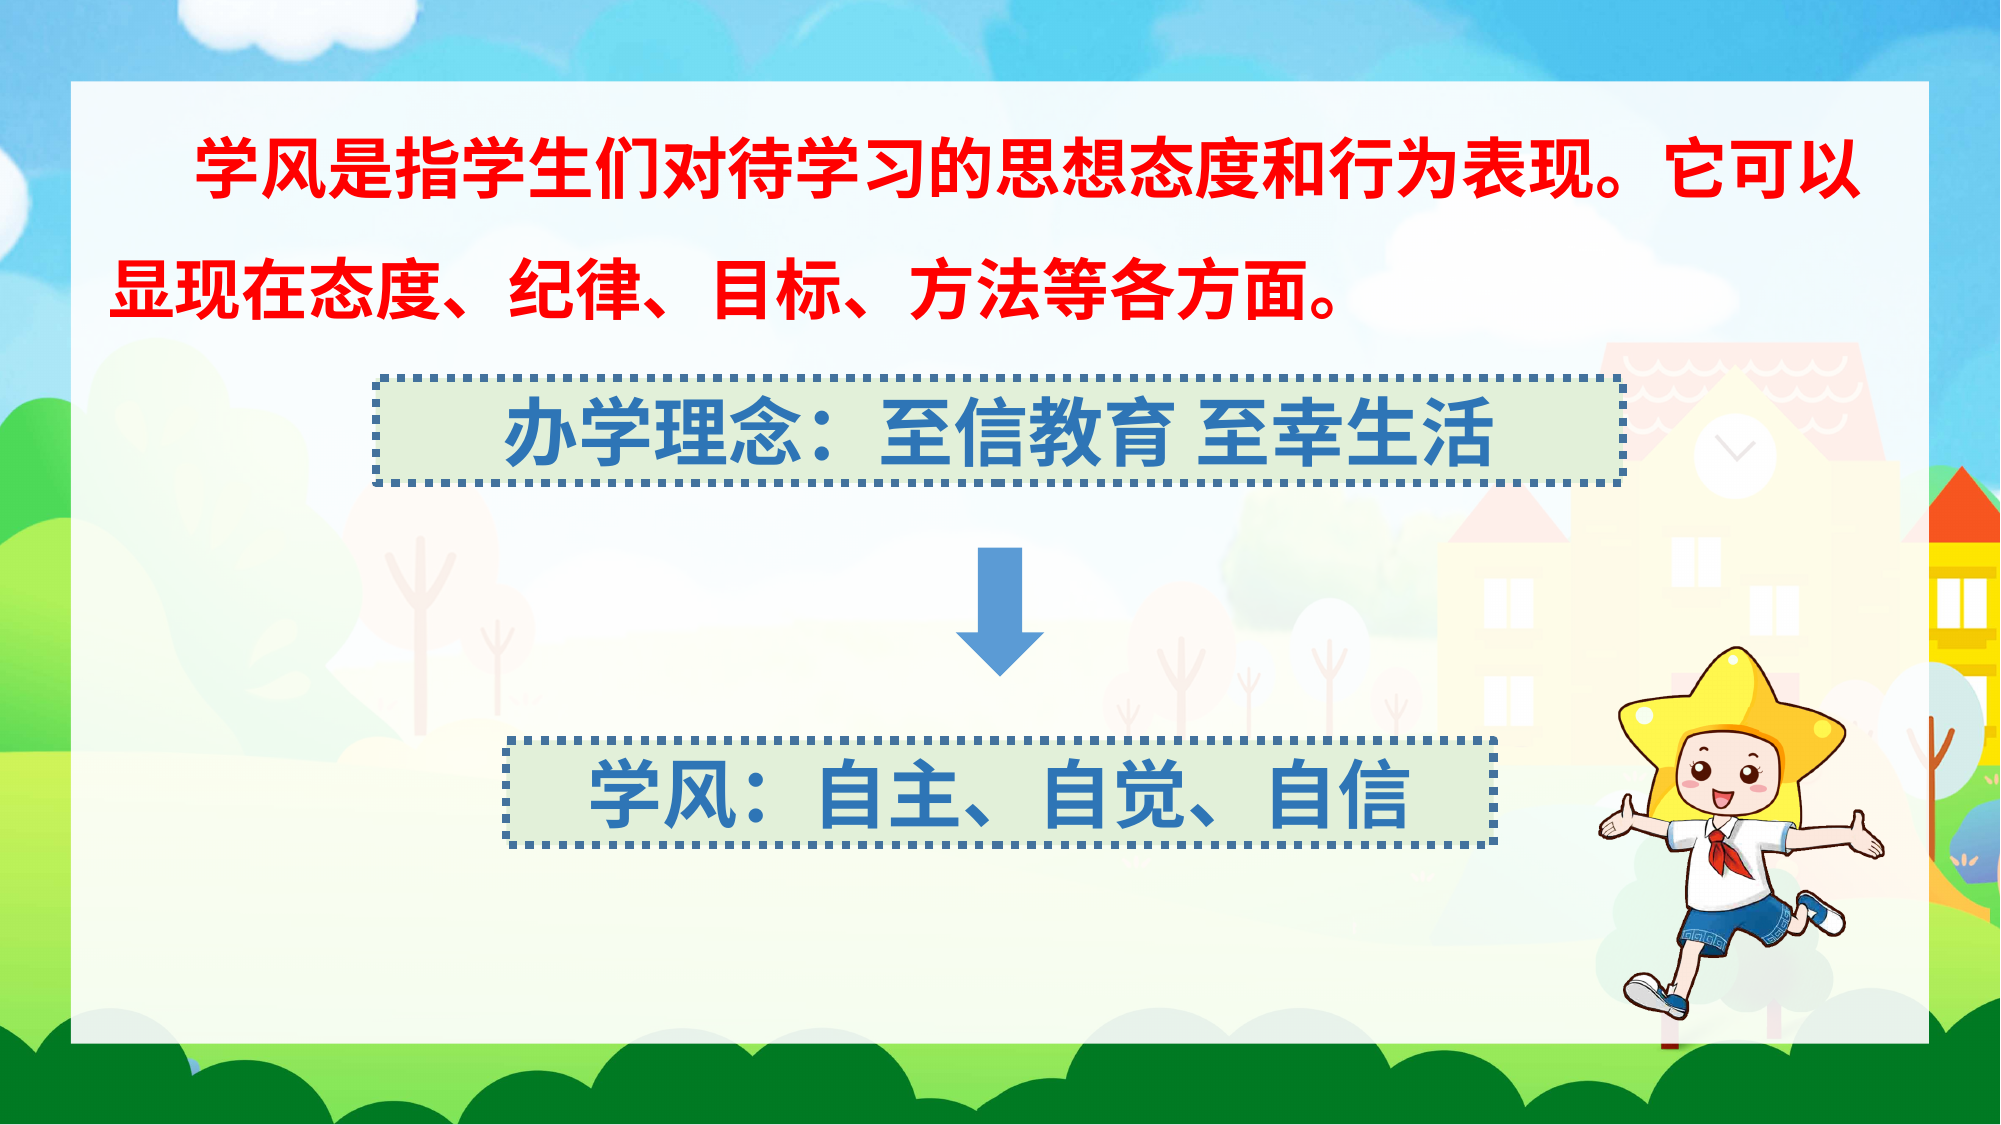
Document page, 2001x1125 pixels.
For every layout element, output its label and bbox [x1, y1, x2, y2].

text_box [0, 0, 2000, 1124]
picture [1593, 641, 1889, 1025]
